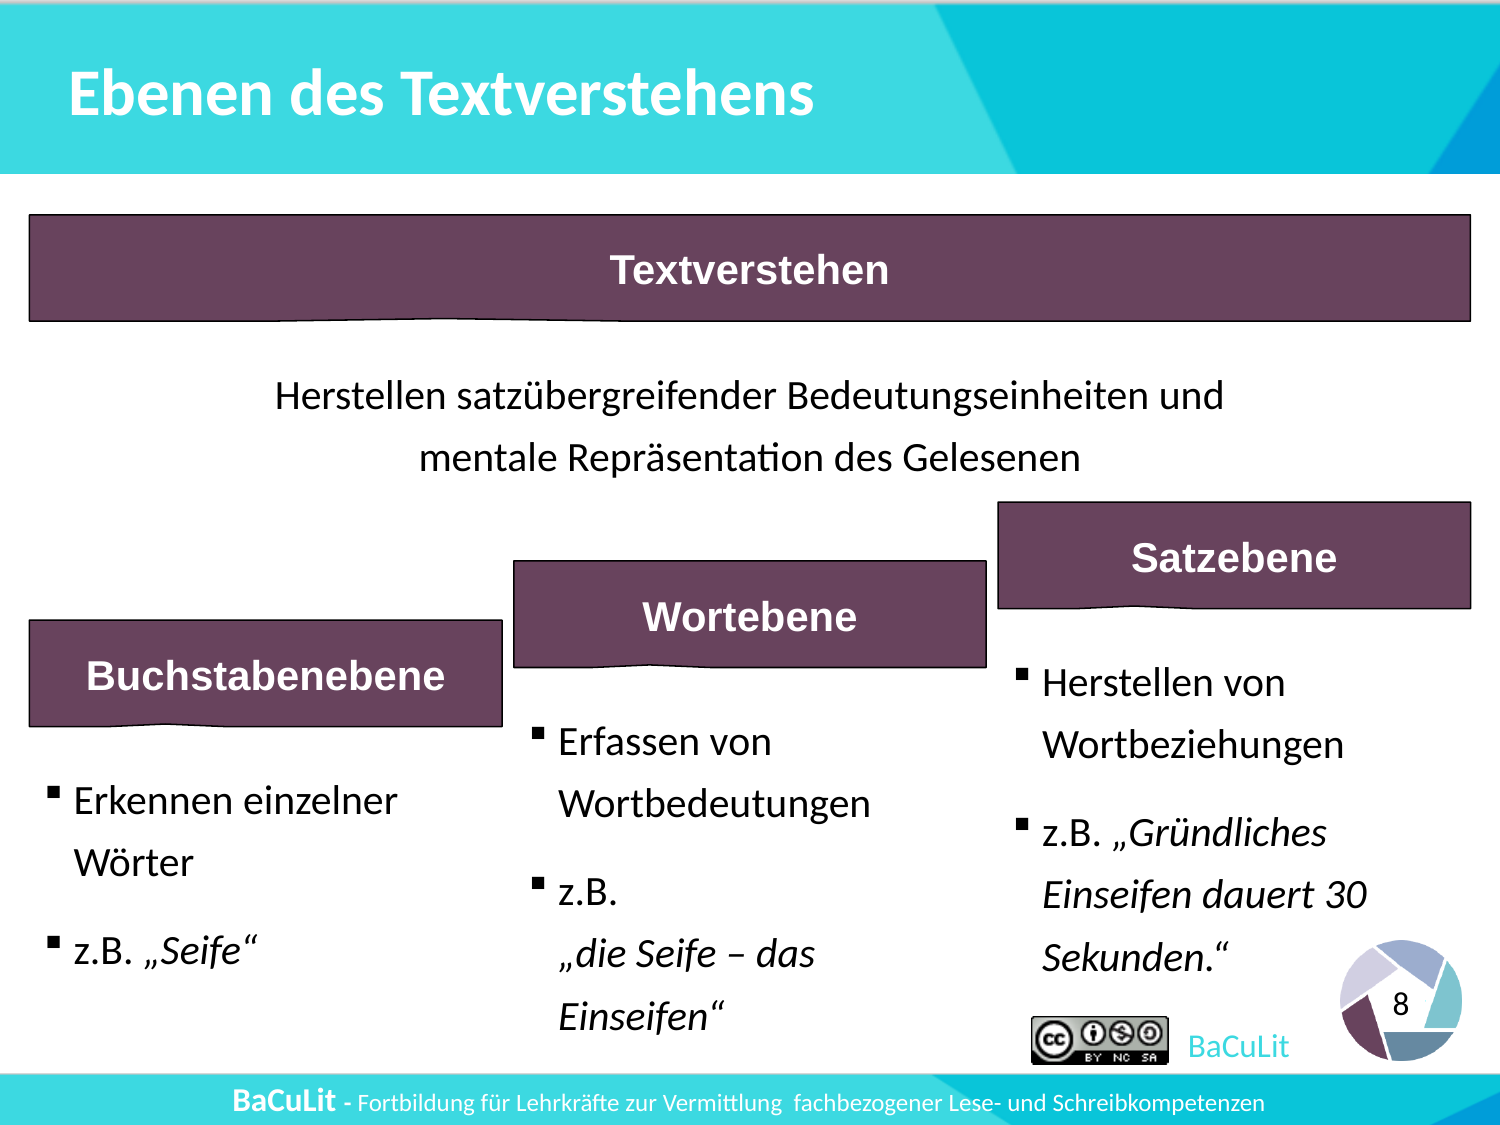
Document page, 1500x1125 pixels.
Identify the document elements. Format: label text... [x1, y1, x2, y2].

picture [1340, 1050, 1462, 1061]
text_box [513, 560, 987, 1109]
picture [1031, 1050, 1169, 1065]
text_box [997, 501, 1471, 1050]
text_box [29, 619, 503, 1067]
picture [0, 1073, 1500, 1125]
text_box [29, 214, 1471, 485]
title Ebenen des Textverstehens [53, 1, 1354, 176]
picture [0, 0, 1500, 174]
